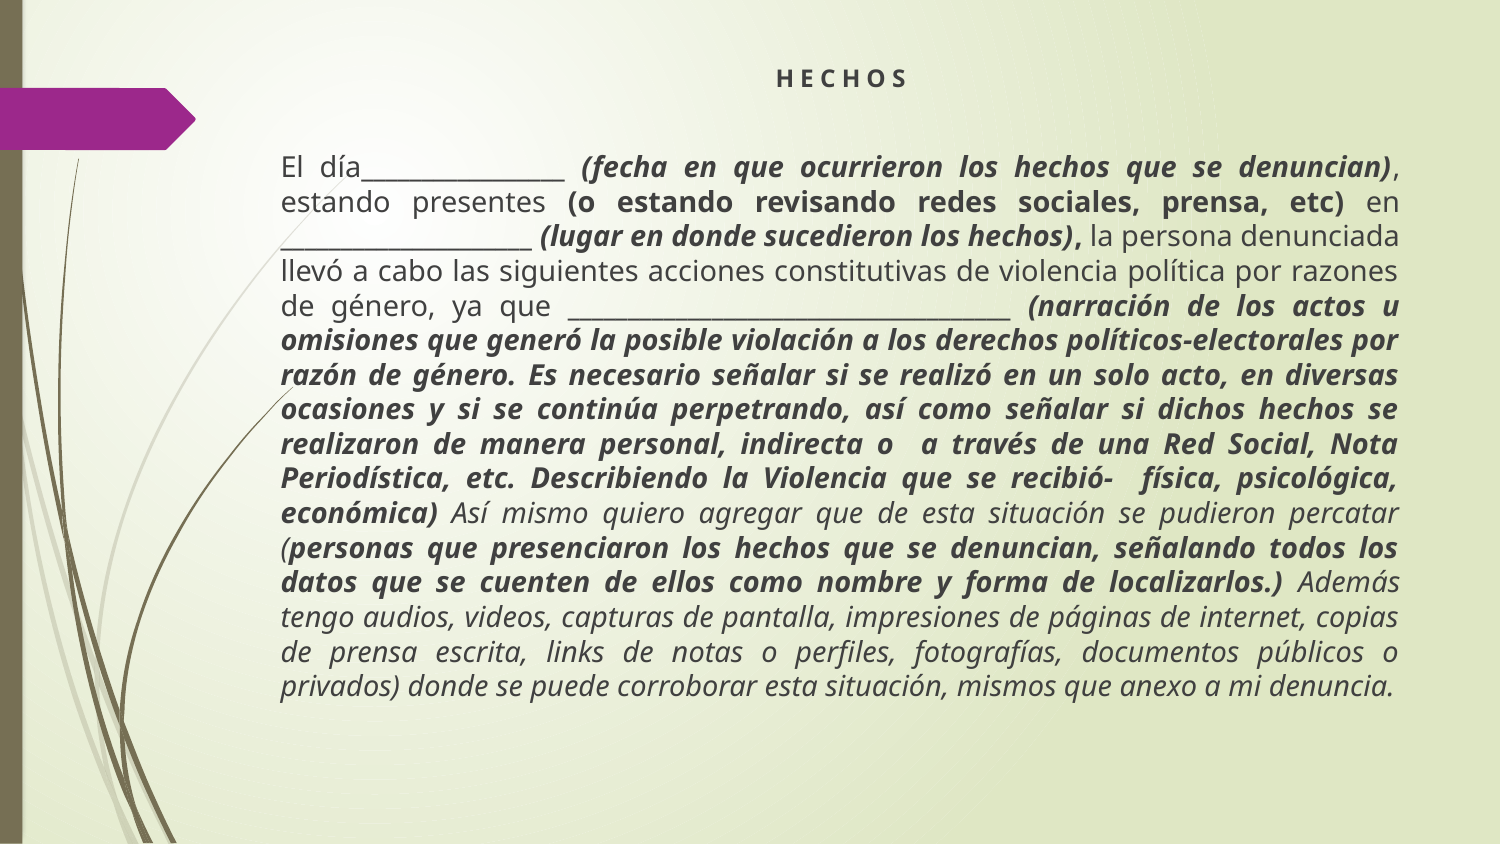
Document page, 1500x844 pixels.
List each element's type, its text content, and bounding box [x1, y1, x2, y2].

list H E C H O S El día_________________ (fecha en que ocurrieron los hechos que se denuncian), estando presentes (o estando revisando redes sociales, prensa, etc) en _____________________ (lugar en donde sucedieron los hechos), la persona denunciada llevó a cabo las siguientes acciones constitutivas de violencia política por razones de género, ya que _____________________________________ (narración de los actos u omisiones que generó la posible violación a los derechos políticos-electorales por razón de género. Es necesario señalar si se realizó en un solo acto, en diversas ocasiones y si se continúa perpetrando, así como señalar si dichos hechos se realizaron de manera personal, indirecta o a través de una Red Social, Nota Periodística, etc. Describiendo la Violencia que se recibió- física, psicológica, económica) Así mismo quiero agregar que de esta situación se pudieron percatar (personas que presenciaron los hechos que se denuncian, señalando todos los datos que se cuenten de ellos como nombre y forma de localizarlos.) Además tengo audios, videos, capturas de pantalla, impresiones de páginas de internet, copias de prensa escrita, links de notas o perfiles, fotografías, documentos públicos o privados) donde se puede corroborar esta situación, mismos que anexo a mi denuncia. [265, 55, 1416, 728]
